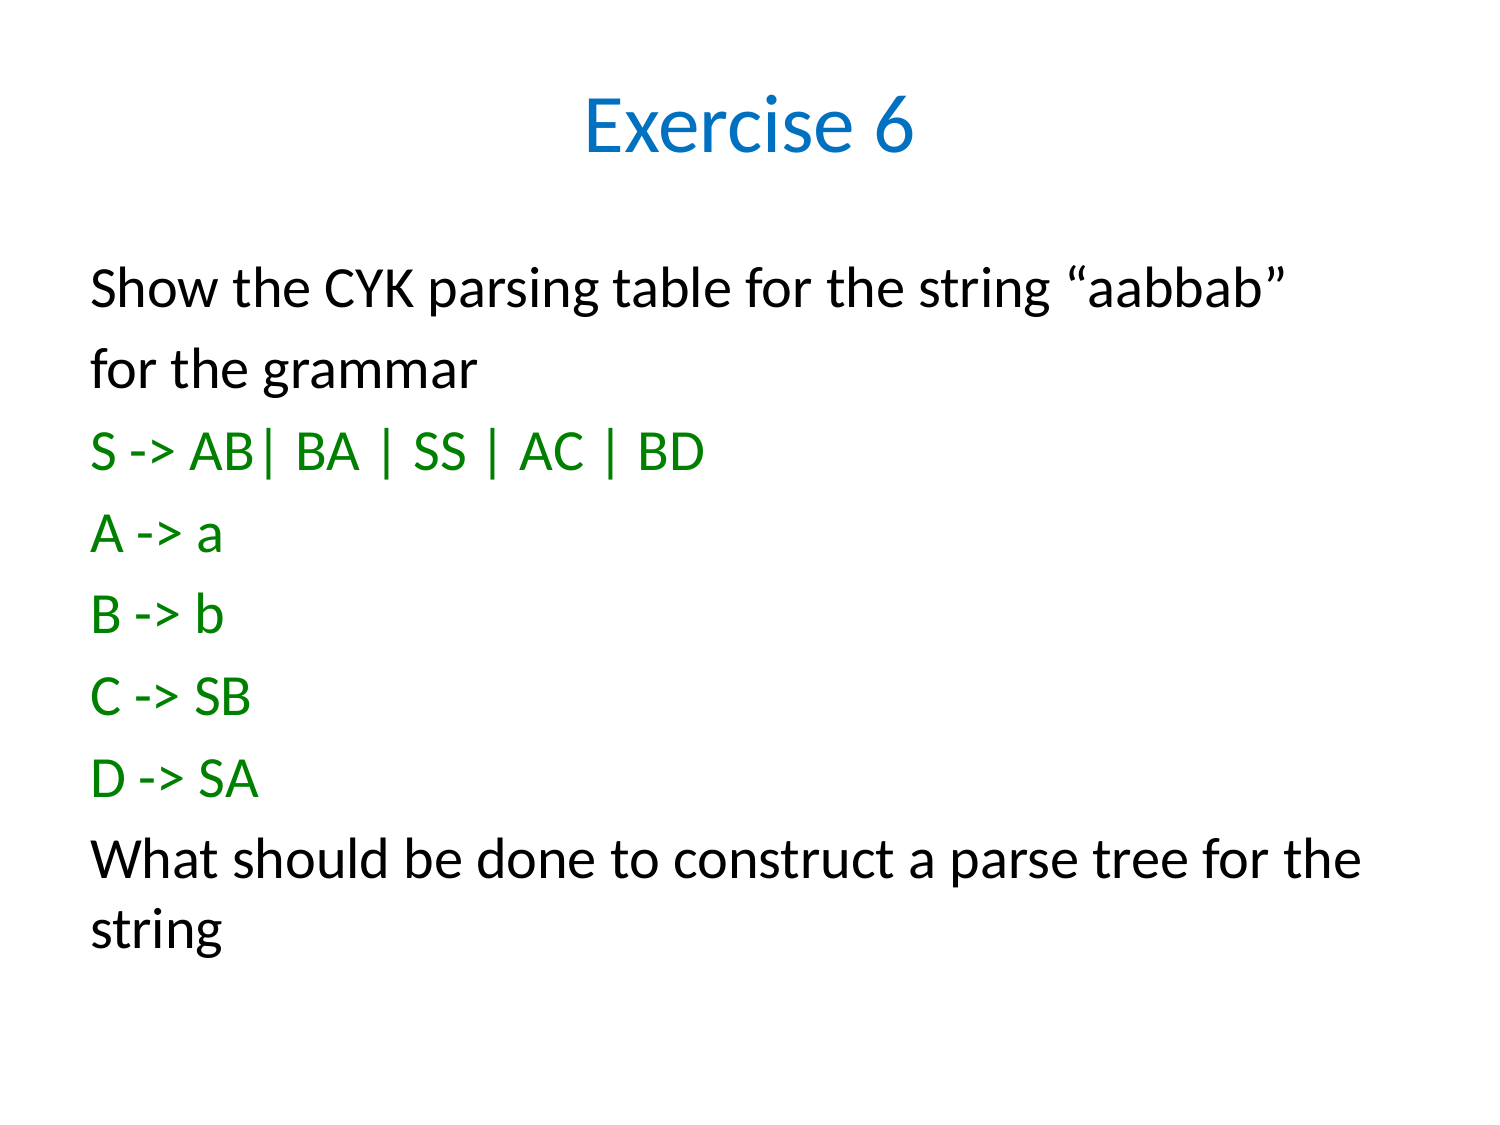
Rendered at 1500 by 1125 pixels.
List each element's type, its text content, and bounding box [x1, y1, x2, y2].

title Exercise 6 [74, 25, 1426, 214]
list Show the CYK parsing table for the string “aabbab” for the grammar S -> AB| BA | SS | AC | BD A -> a B -> b C -> SB D -> SA What should be done to construct a parse tree for the string [74, 241, 1426, 1006]
